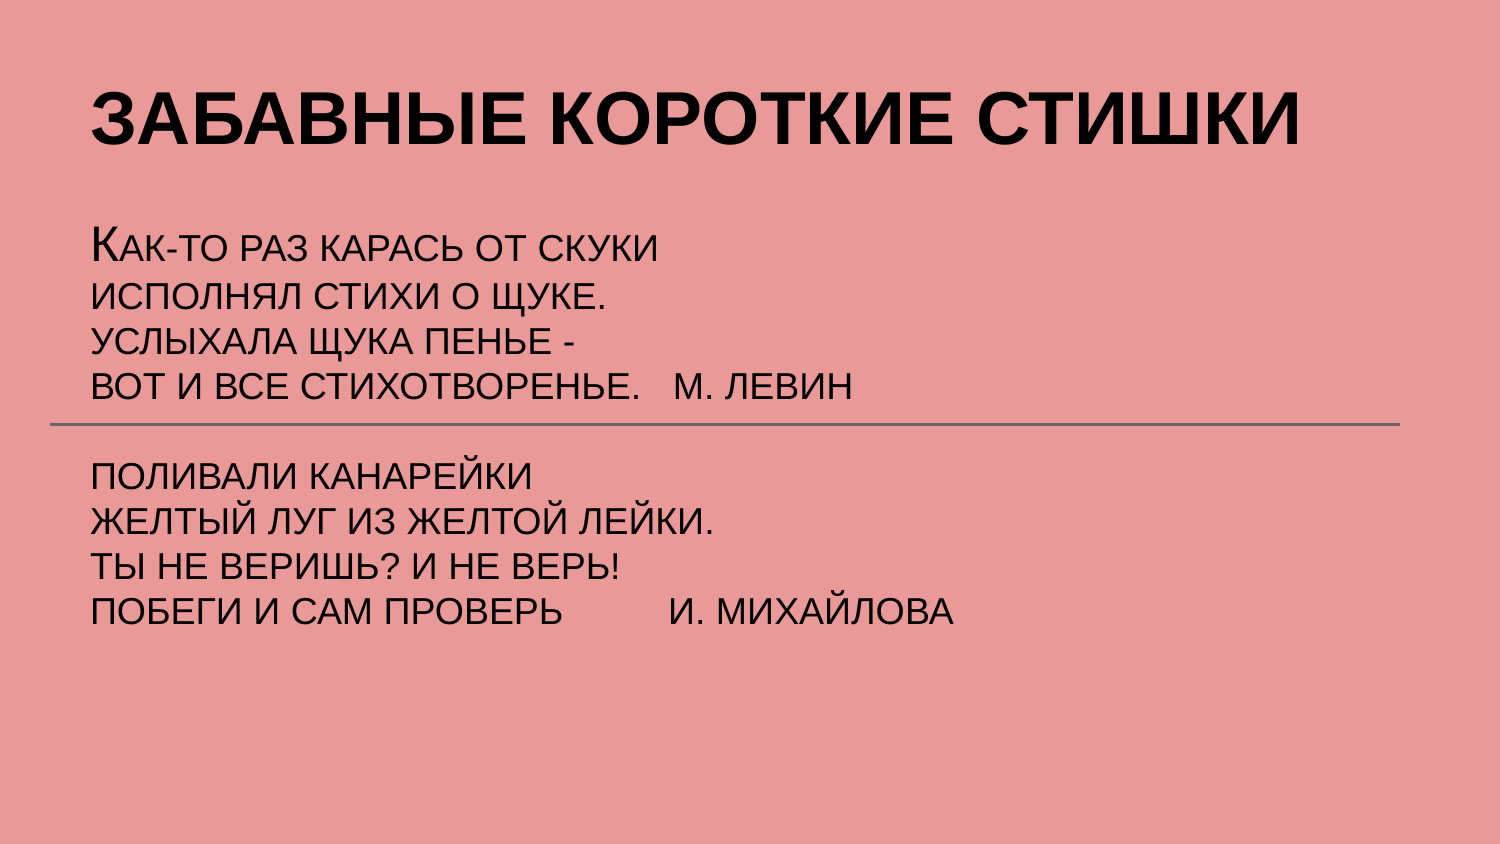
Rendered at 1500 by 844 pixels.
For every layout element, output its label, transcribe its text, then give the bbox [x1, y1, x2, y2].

title ЗАБАВНЫЕ КОРОТКИЕ СТИШКИ [75, 33, 1425, 175]
list КАК-ТО РАЗ КАРАСЬ ОТ СКУКИ ИСПОЛНЯЛ СТИХИ О ЩУКЕ. УСЛЫХАЛА ЩУКА ПЕНЬЕ - ВОТ И ВСЕ СТИХОТВОРЕНЬЕ. М. ЛЕВИН ПОЛИВАЛИ КАНАРЕЙКИ ЖЕЛТЫЙ ЛУГ ИЗ ЖЕЛТОЙ ЛЕЙКИ. ТЫ НЕ ВЕРИШЬ? И НЕ ВЕРЬ! ПОБЕГИ И САМ ПРОВЕРЬ И. МИХАЙЛОВА [75, 196, 1425, 808]
